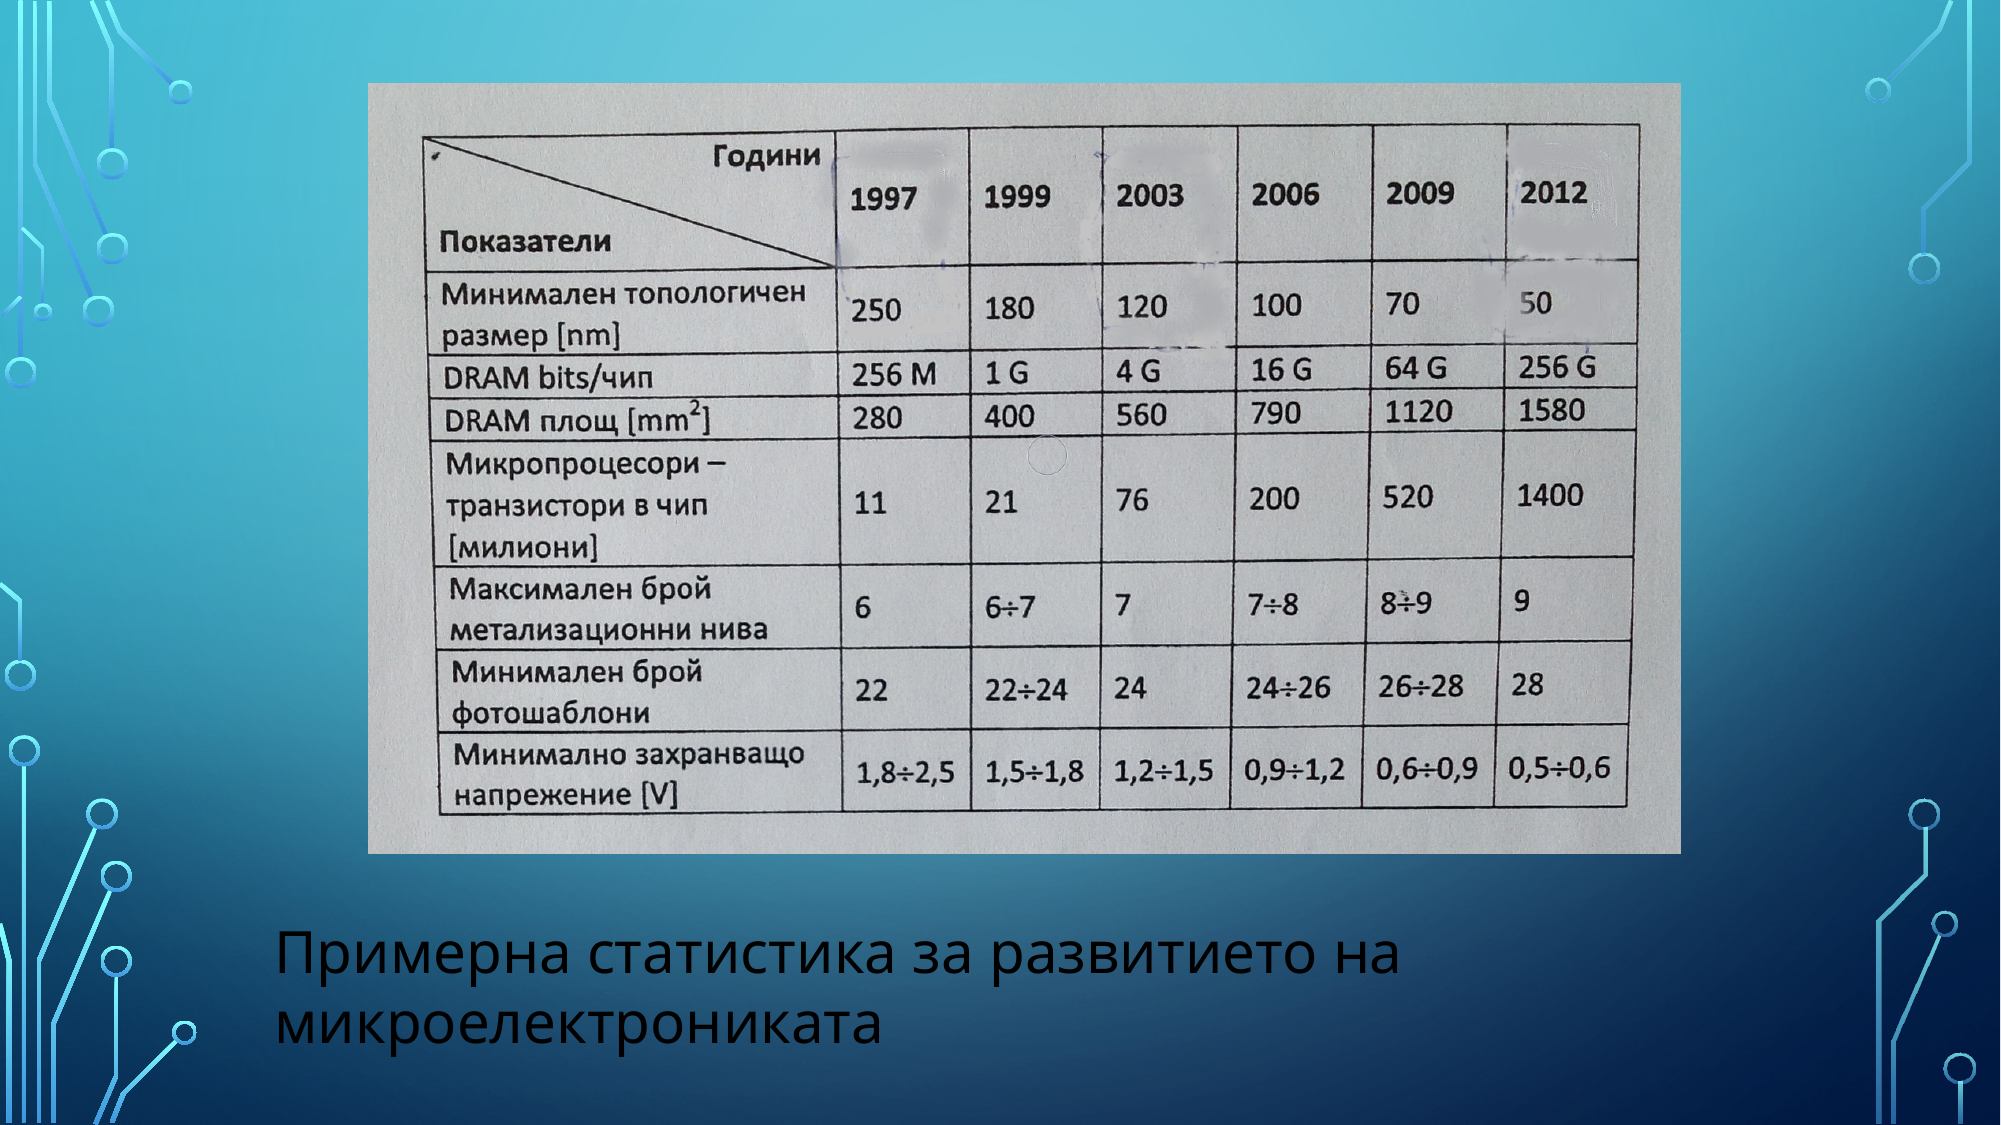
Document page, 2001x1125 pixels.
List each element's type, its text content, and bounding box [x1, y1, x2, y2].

text_box Примерна статистика за развитието на микроелектрониката [259, 908, 1826, 1063]
picture [368, 83, 1681, 854]
